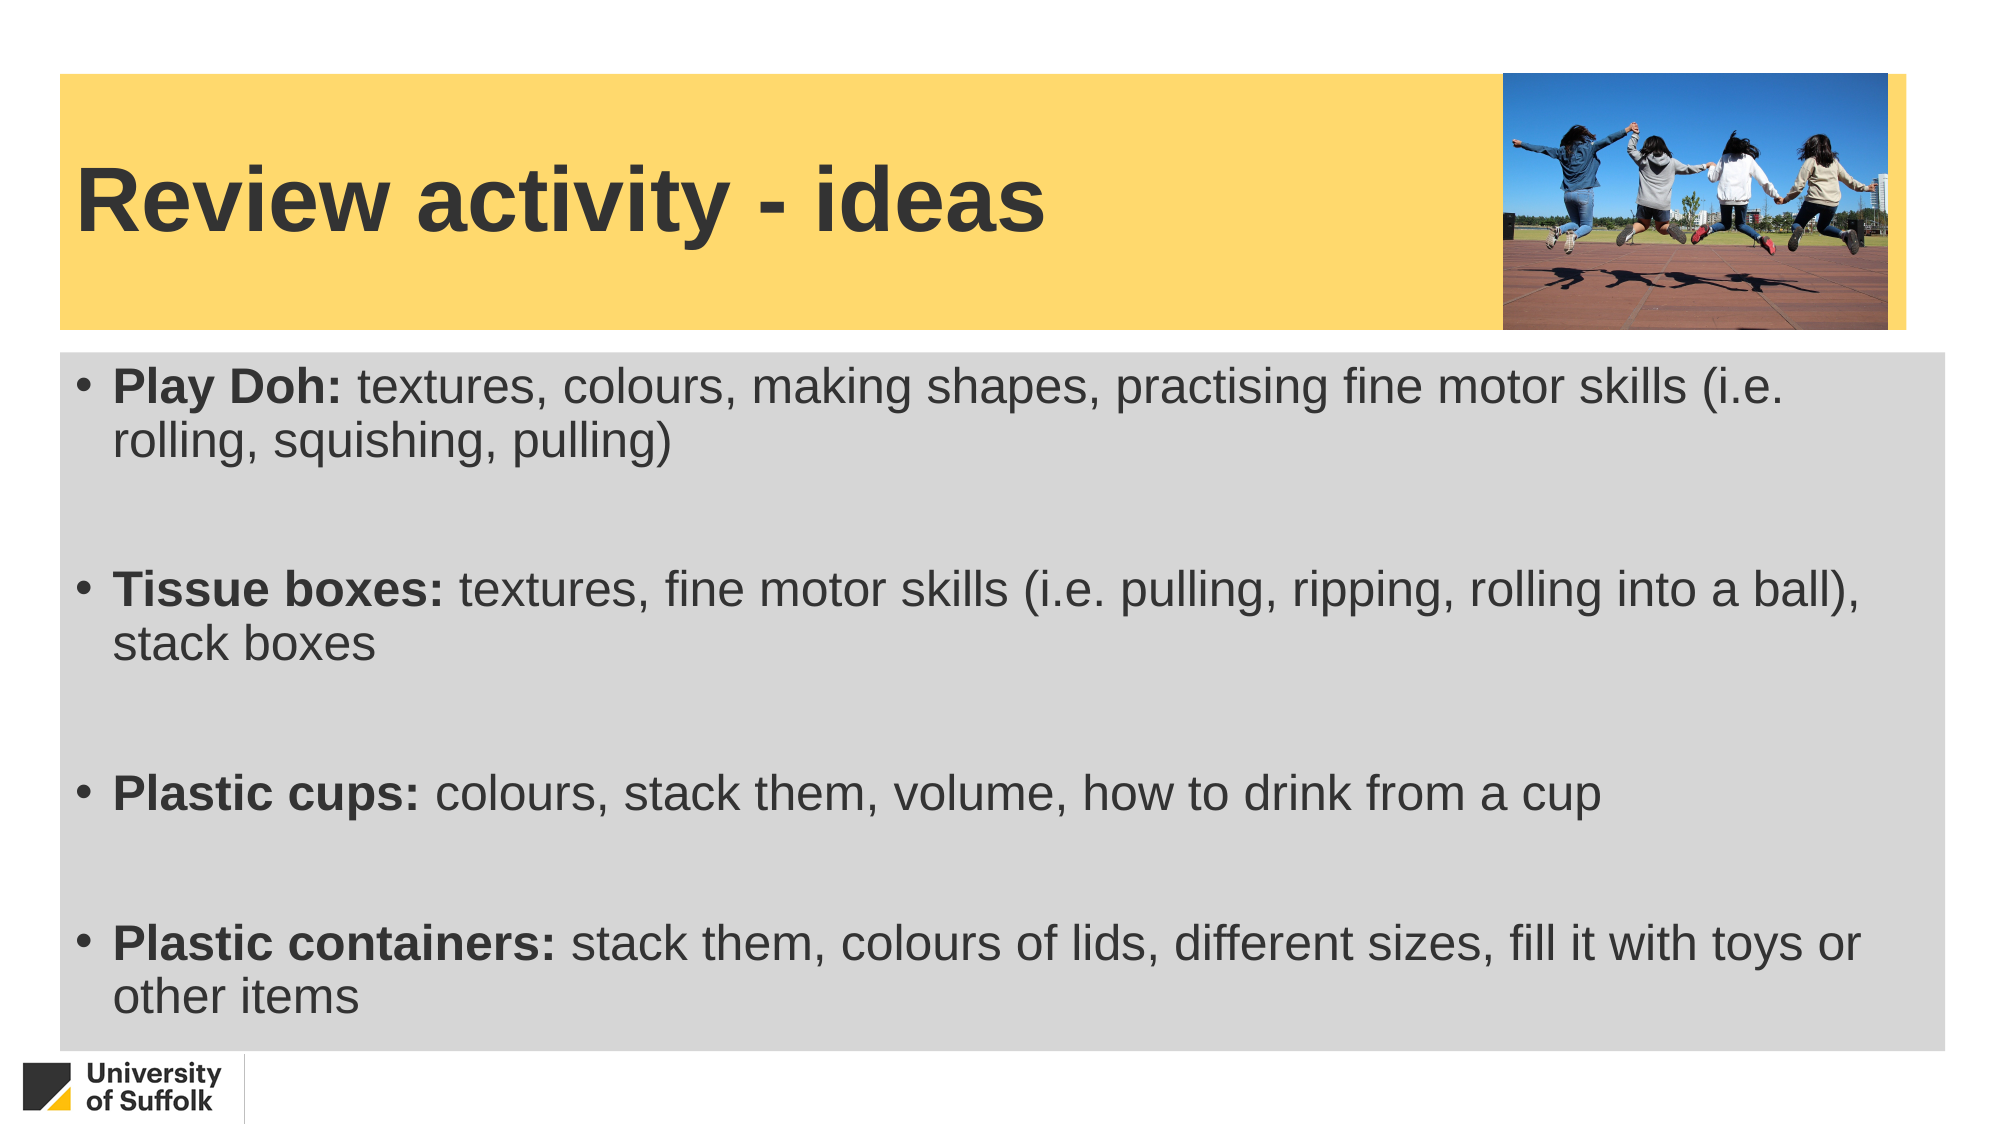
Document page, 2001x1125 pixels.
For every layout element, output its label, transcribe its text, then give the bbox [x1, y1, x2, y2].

picture [1503, 73, 1888, 330]
title Review activity - ideas [1888, 73, 1907, 330]
list Play Doh: textures, colours, making shapes, practising fine motor skills (i.e. rolling, squishing, pulling) Tissue boxes: textures, fine motor skills (i.e. pulling, ripping, rolling into a ball), stack boxes Plastic cups: colours, stack them, volume, how to drink from a cup Plastic containers: stack them, colours of lids, different sizes, fill it with toys or other items [60, 352, 1946, 1052]
title Review activity - ideas [60, 73, 1503, 330]
picture [0, 1054, 245, 1125]
